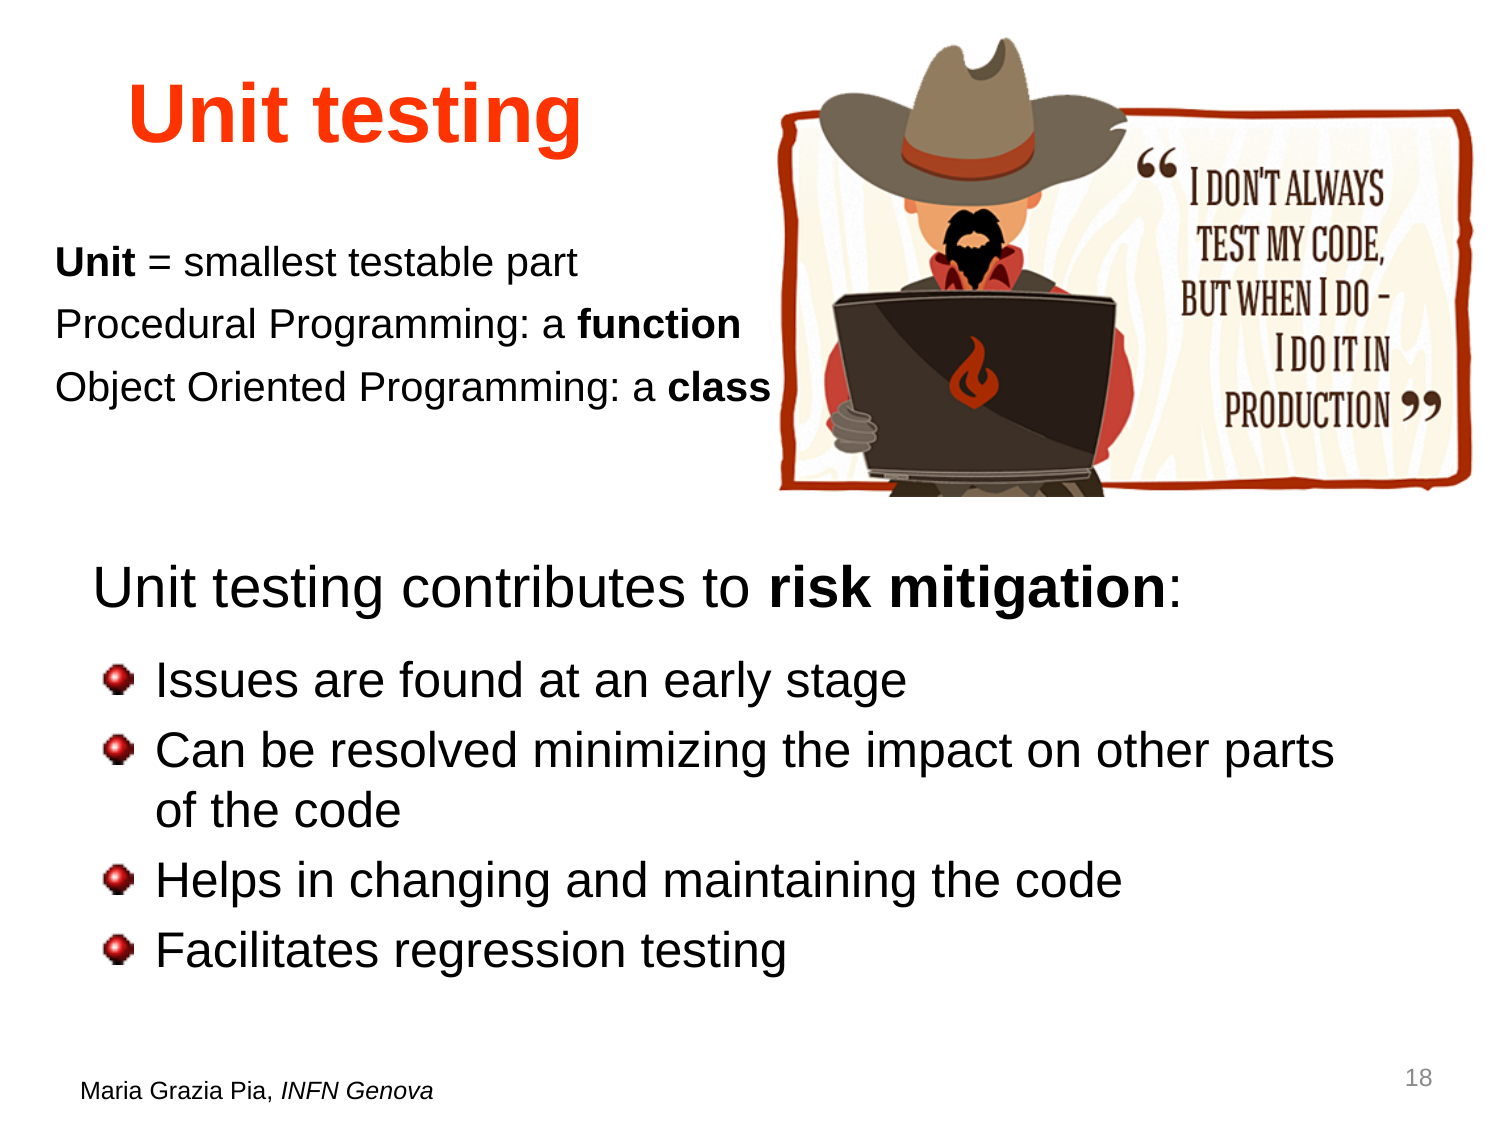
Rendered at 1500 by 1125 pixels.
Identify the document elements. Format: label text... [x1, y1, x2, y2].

picture [98, 929, 134, 965]
picture [98, 859, 134, 895]
picture [98, 729, 134, 765]
picture [777, 36, 1474, 498]
picture [98, 659, 134, 695]
title Unit testing [112, 56, 772, 163]
text_box Unit = smallest testable part Procedural Programming: a function Object Oriented Programming: a class [40, 226, 772, 417]
text_box Unit testing contributes to risk mitigation: [78, 541, 1451, 627]
slide_number 18 [1097, 1046, 1448, 1107]
list Issues are found at an early stage Can be resolved minimizing the impact on other parts of the code Helps in changing and maintaining the code Facilitates regression testing [83, 639, 1388, 1038]
